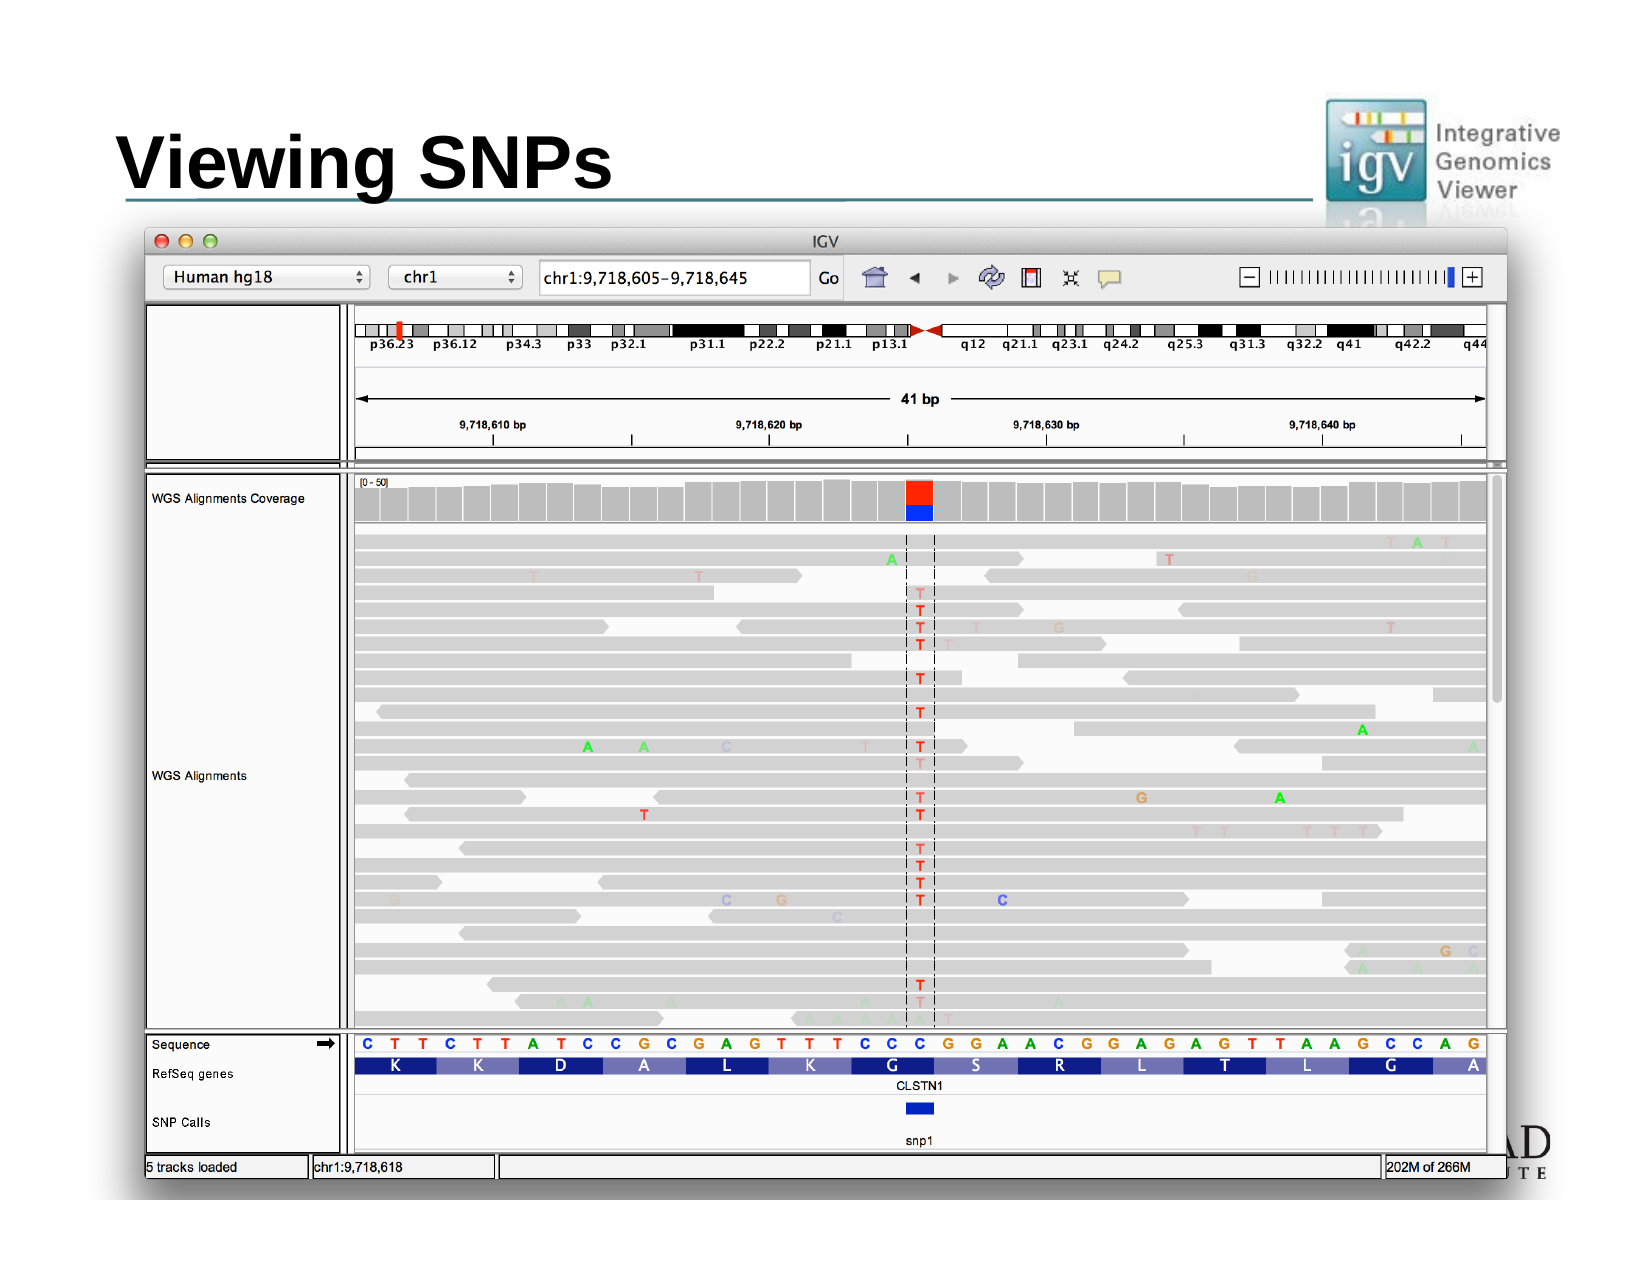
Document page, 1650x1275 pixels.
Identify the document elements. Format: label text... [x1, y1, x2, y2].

title Viewing SNPs [113, 113, 1537, 185]
picture [1325, 92, 1560, 185]
text_box [75, 185, 1576, 1200]
